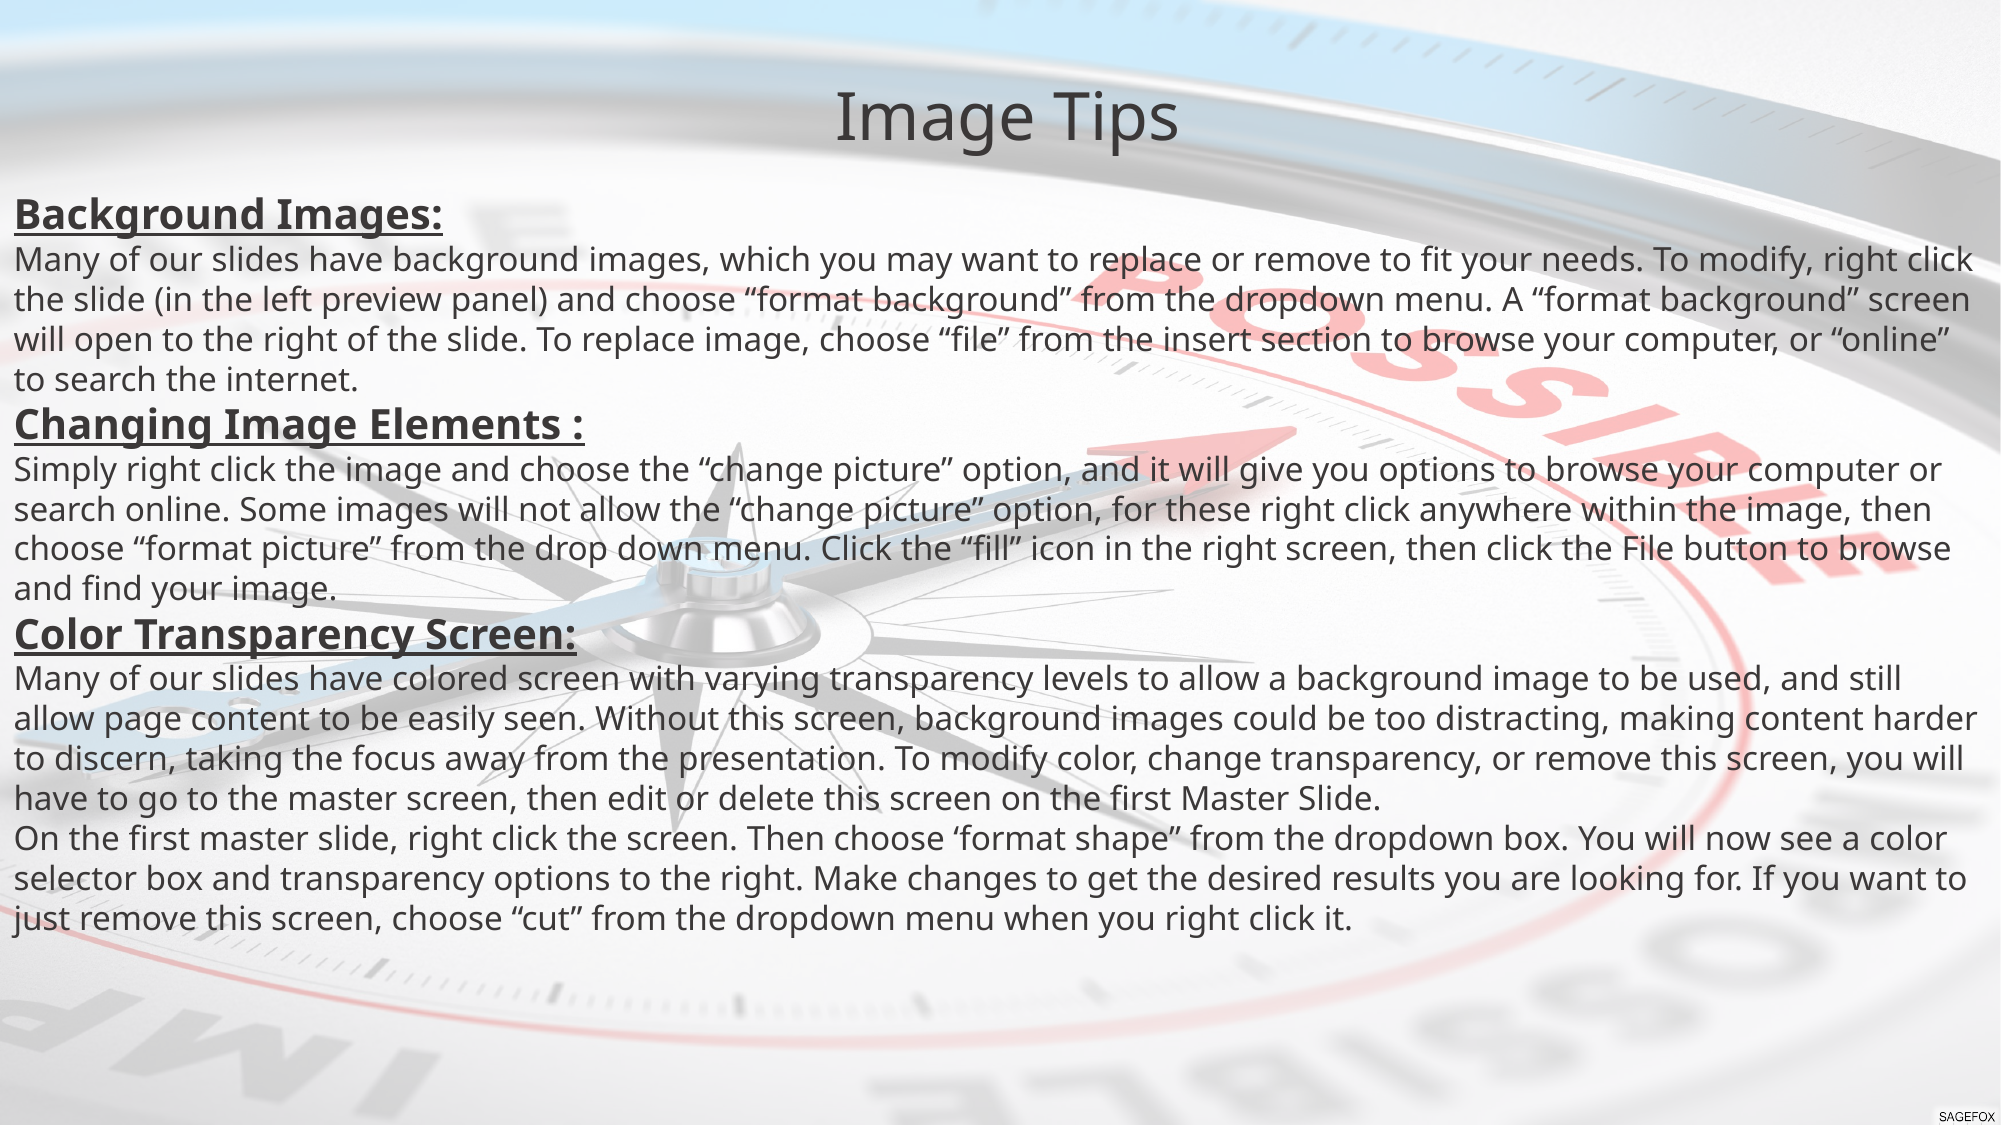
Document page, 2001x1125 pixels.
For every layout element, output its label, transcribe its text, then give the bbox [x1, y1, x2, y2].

text_box Background Images: Many of our slides have background images, which you may want to replace or remove to fit your needs. To modify, right click the slide (in the left preview panel) and choose “format background” from the dropdown menu. A “format background” screen will open to the right of the slide. To replace image, choose “file” from the insert section to browse your computer, or “online” to search the internet. Changing Image Elements : Simply right click the image and choose the “change picture” option, and it will give you options to browse your computer or search online. Some images will not allow the “change picture” option, for these right click anywhere within the image, then choose “format picture” from the drop down menu. Click the “fill” icon in the right screen, then click the File button to browse and find your image. Color Transparency Screen: Many of our slides have colored screen with varying transparency levels to allow a background image to be used, and still allow page content to be easily seen. Without this screen, background images could be too distracting, making content harder to discern, taking the focus away from the presentation. To modify color, change transparency, or remove this screen, you will have to go to the master screen, then edit or delete this screen on the first Master Slide. On the first master slide, right click the screen. Then choose ‘format shape” from the dropdown box. You will now see a color selector box and transparency options to the right. Make changes to get the desired results you are looking for. If you want to just remove this screen, choose “cut” from the dropdown menu when you right click it. [0, 0, 2000, 1125]
title Image Tips [597, 59, 1420, 177]
picture [1936, 1111, 1997, 1125]
